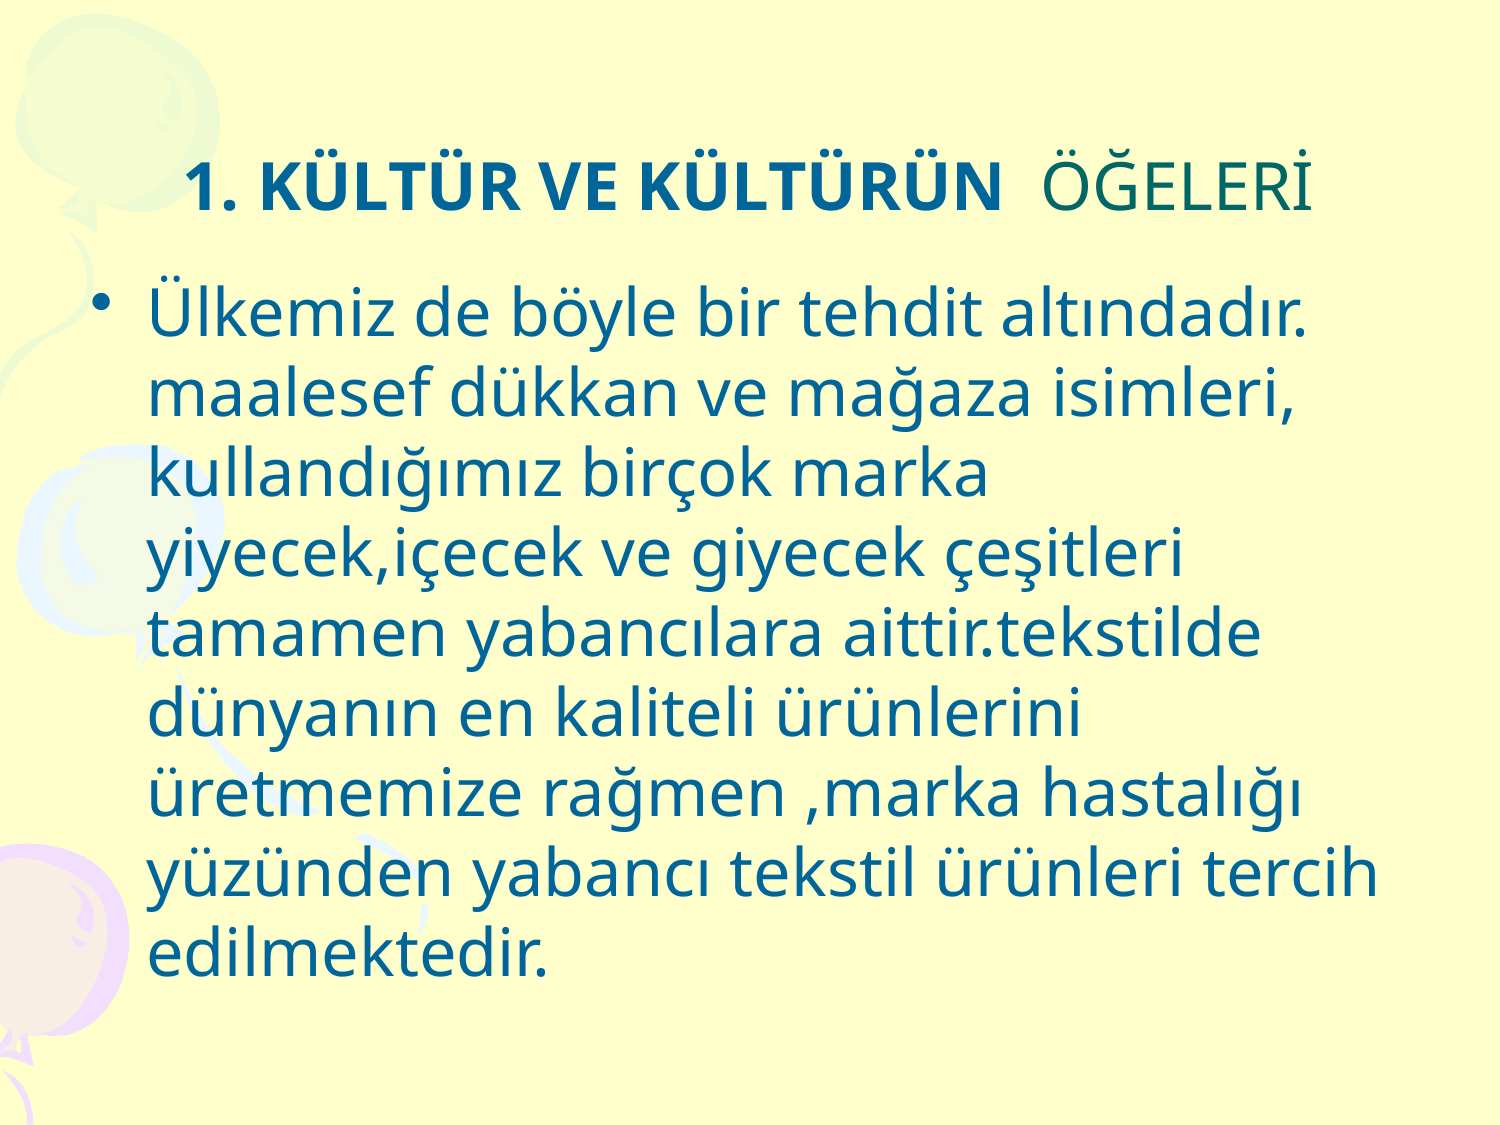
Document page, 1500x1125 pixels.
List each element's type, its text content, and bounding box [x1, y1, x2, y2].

title 1. KÜLTÜR VE KÜLTÜRÜN ÖĞELERİ [72, 16, 1426, 233]
list Ülkemiz de böyle bir tehdit altındadır. maalesef dükkan ve mağaza isimleri, kullandığımız birçok marka yiyecek,içecek ve giyecek çeşitleri tamamen yabancılara aittir.tekstilde dünyanın en kaliteli ürünlerini üretmemize rağmen ,marka hastalığı yüzünden yabancı tekstil ürünleri tercih edilmektedir. [75, 262, 1425, 994]
